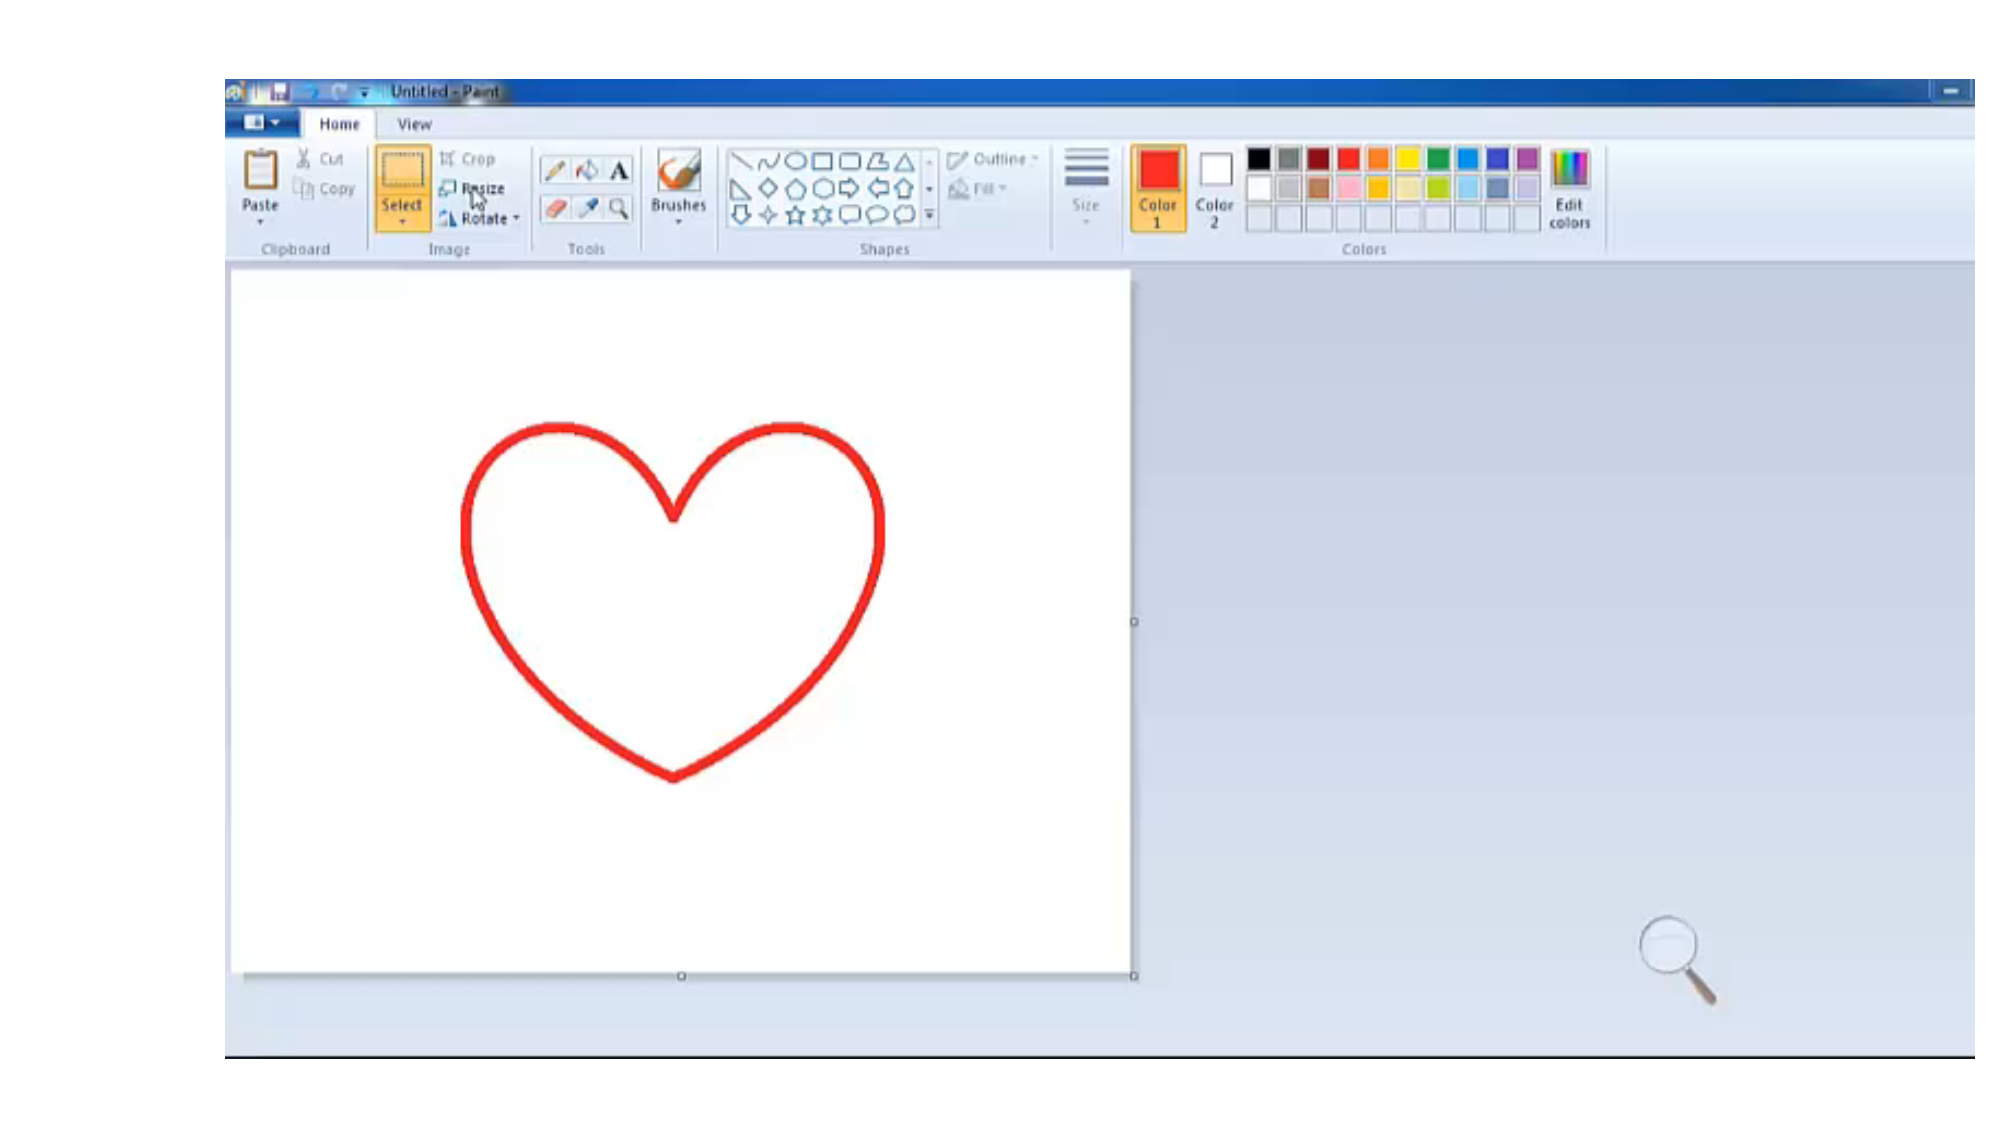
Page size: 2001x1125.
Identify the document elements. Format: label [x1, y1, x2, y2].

text_box [224, 78, 1975, 1059]
